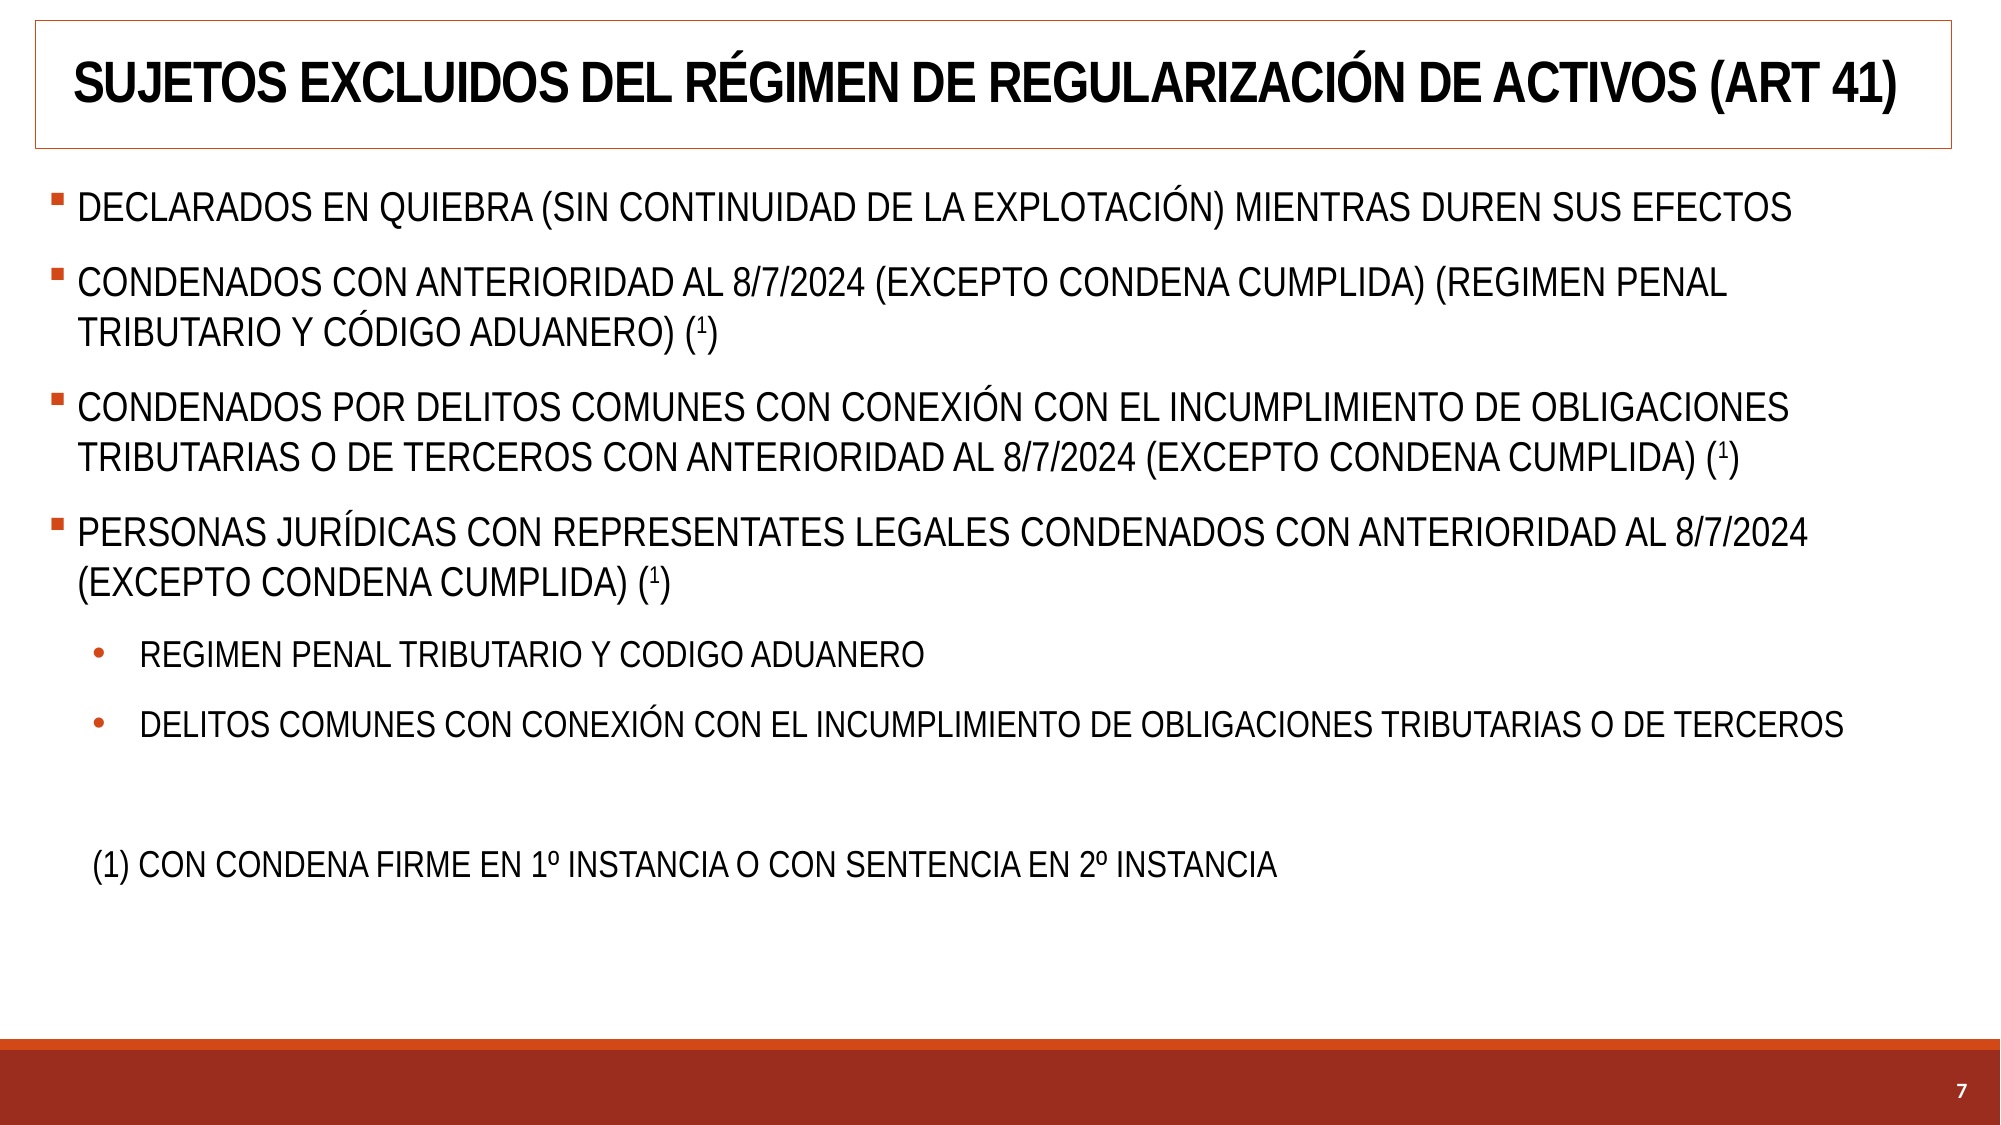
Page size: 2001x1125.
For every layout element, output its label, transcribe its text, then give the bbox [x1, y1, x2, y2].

slide_number 6 [1767, 1059, 1983, 1120]
list DECLARADOS EN QUIEBRA (SIN CONTINUIDAD DE LA EXPLOTACIÓN) MIENTRAS DUREN SUS EFECTOS CONDENADOS CON ANTERIORIDAD AL 8/7/2024 (EXCEPTO CONDENA CUMPLIDA) (REGIMEN PENAL TRIBUTARIO Y CÓDIGO ADUANERO) (1) CONDENADOS POR DELITOS COMUNES CON CONEXIÓN CON EL INCUMPLIMIENTO DE OBLIGACIONES TRIBUTARIAS O DE TERCEROS CON ANTERIORIDAD AL 8/7/2024 (EXCEPTO CONDENA CUMPLIDA) (1) PERSONAS JURÍDICAS CON REPRESENTATES LEGALES CONDENADOS CON ANTERIORIDAD AL 8/7/2024 (EXCEPTO CONDENA CUMPLIDA) (1) REGIMEN PENAL TRIBUTARIO Y CODIGO ADUANERO DELITOS COMUNES CON CONEXIÓN CON EL INCUMPLIMIENTO DE OBLIGACIONES TRIBUTARIAS O DE TERCEROS (1) CON CONDENA FIRME EN 1º INSTANCIA O CON SENTENCIA EN 2º INSTANCIA [47, 171, 1923, 933]
title SUJETOS EXCLUIDOS DEL RÉGIMEN DE REGULARIZACIÓN DE ACTIVOS (ART 41) [35, 20, 1952, 149]
